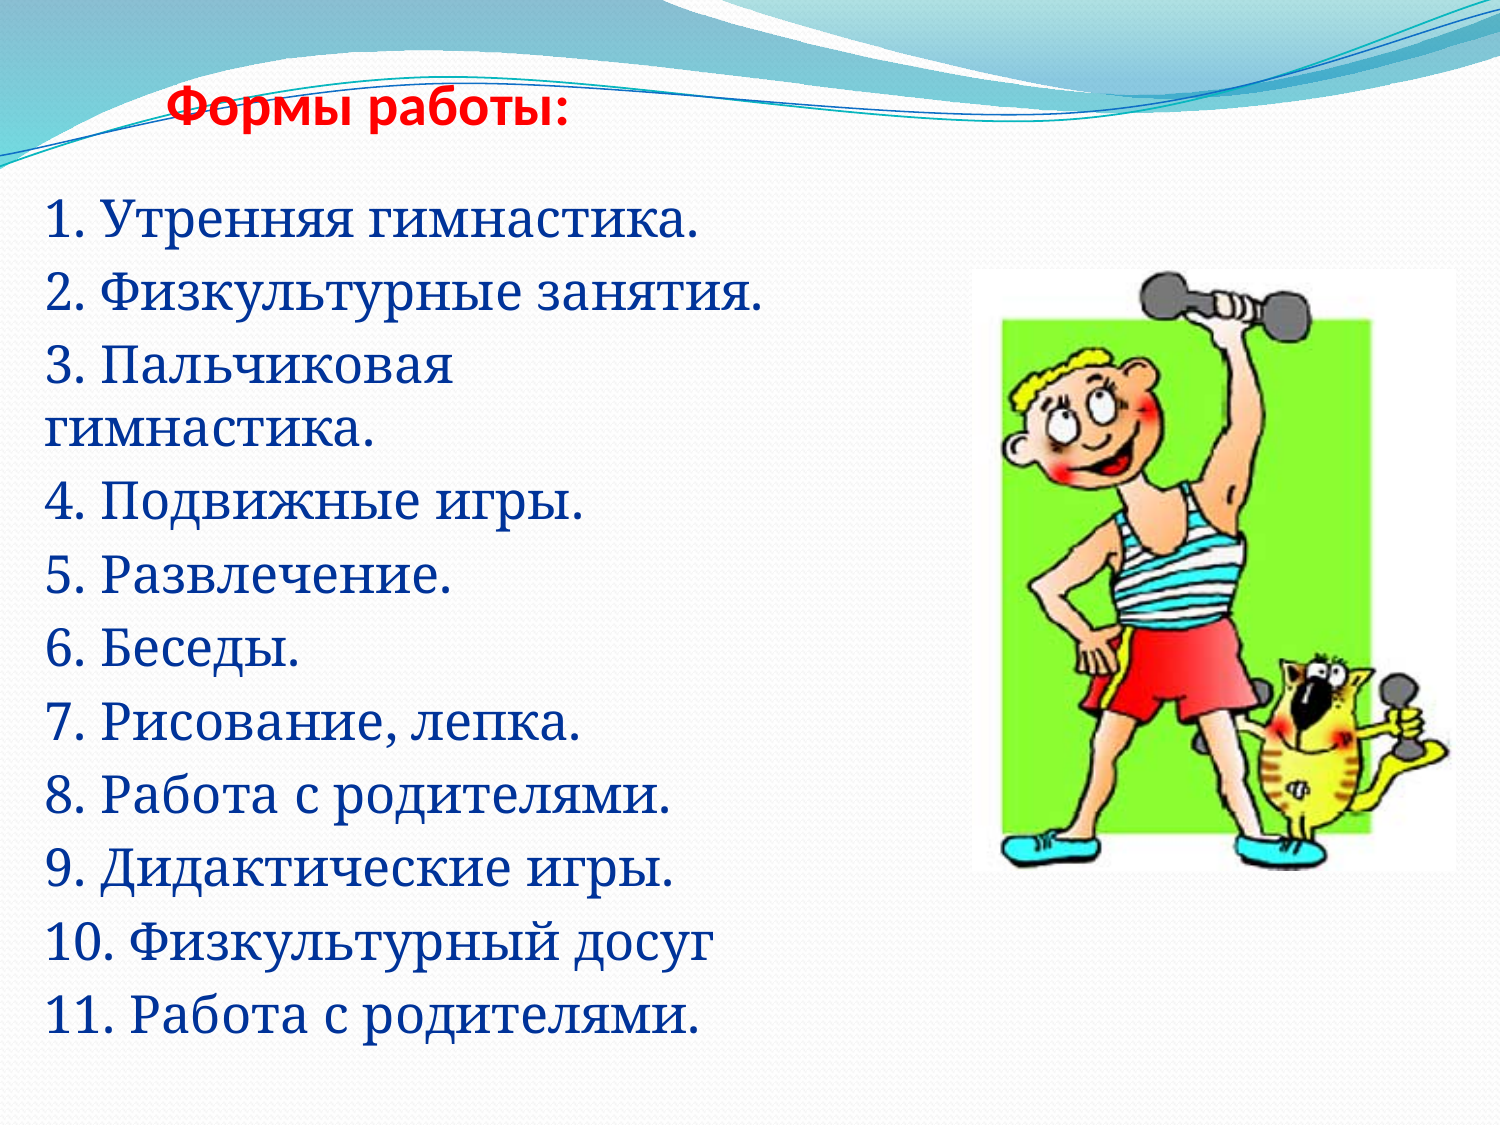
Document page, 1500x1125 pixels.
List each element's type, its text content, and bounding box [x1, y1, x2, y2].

picture [972, 269, 1456, 872]
title Формы работы: [52, 84, 685, 138]
list 1. Утренняя гимнастика. 2. Физкультурные занятия. 3. Пальчиковая гимнастика. 4. Подвижные игры. 5. Развлечение. 6. Беседы. 7. Рисование, лепка. 8. Работа с родителями. 9. Дидактические игры. 10. Физкультурный досуг 11. Работа с родителями. [29, 184, 810, 1059]
